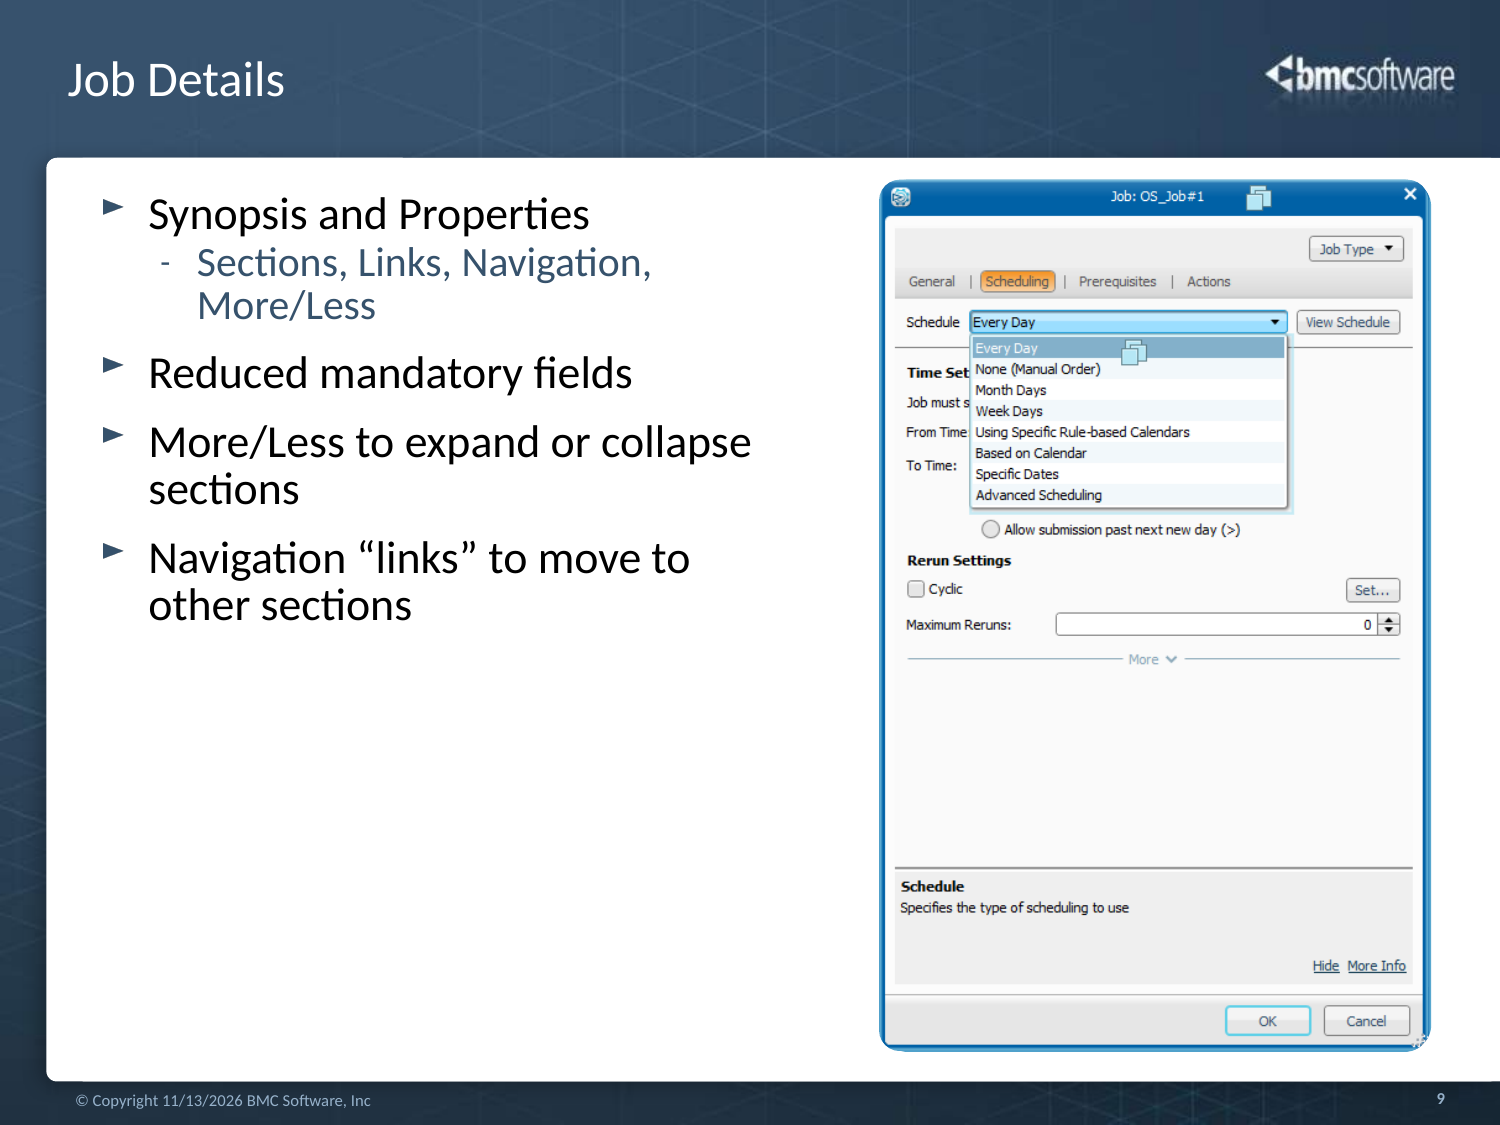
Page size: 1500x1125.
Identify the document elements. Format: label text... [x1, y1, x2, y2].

picture [878, 179, 1432, 1053]
picture [103, 357, 140, 382]
picture [103, 427, 140, 452]
picture [103, 199, 140, 224]
title Job Details [52, 5, 1247, 156]
list Synopsis and Properties Sections, Links, Navigation, More/Less Reduced mandatory fields More/Less to expand or collapse sections Navigation “links” to move to other sections [88, 184, 790, 1048]
picture [0, 0, 1500, 1125]
picture [103, 543, 140, 568]
